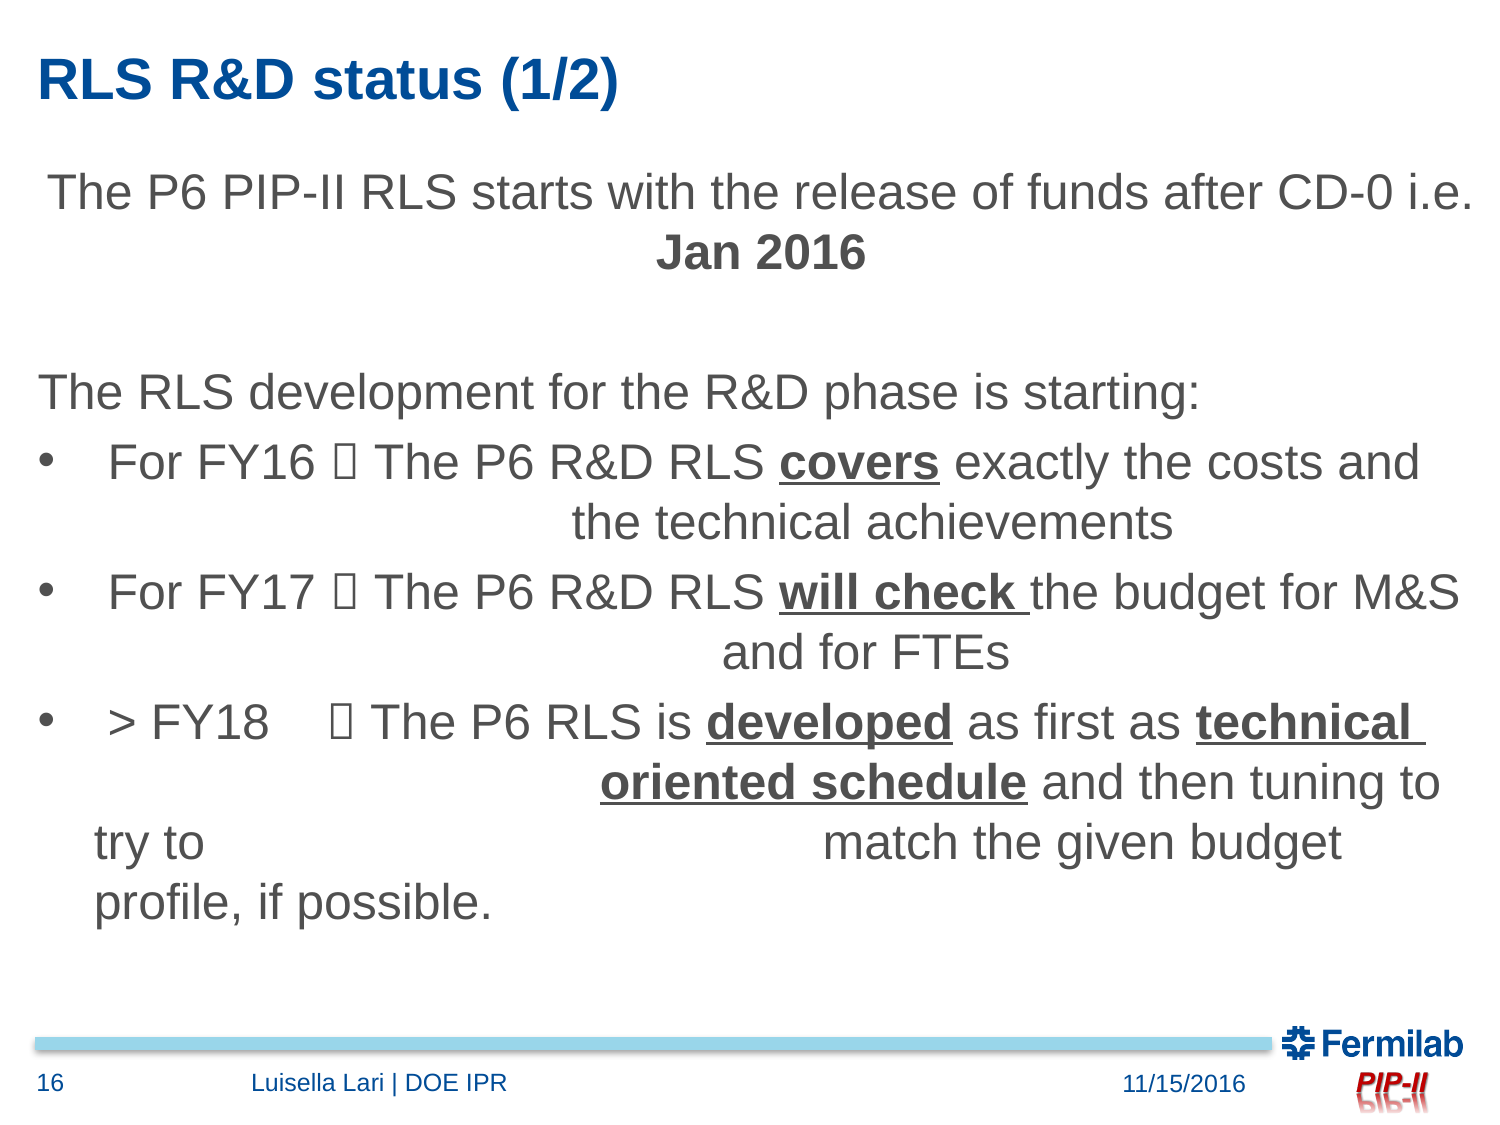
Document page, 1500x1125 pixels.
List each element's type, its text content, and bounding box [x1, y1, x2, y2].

title RLS R&D status (1/2) [37, 41, 1463, 112]
list The P6 PIP-II RLS starts with the release of funds after CD-0 i.e. Jan 2016 The RLS development for the R&D phase is starting: For FY16  The P6 R&D RLS covers exactly the costs and the technical achievements For FY17  The P6 R&D RLS will check the budget for M&S and for FTEs > FY18  The P6 RLS is developed as first as technical oriented schedule and then tuning to try to match the given budget profile, if possible. [37, 159, 1486, 1008]
slide_number 16 [36, 1066, 105, 1106]
footer Luisella Lari | DOE IPR [251, 1066, 689, 1107]
picture [1282, 1026, 1463, 1125]
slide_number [1122, 1067, 1253, 1107]
